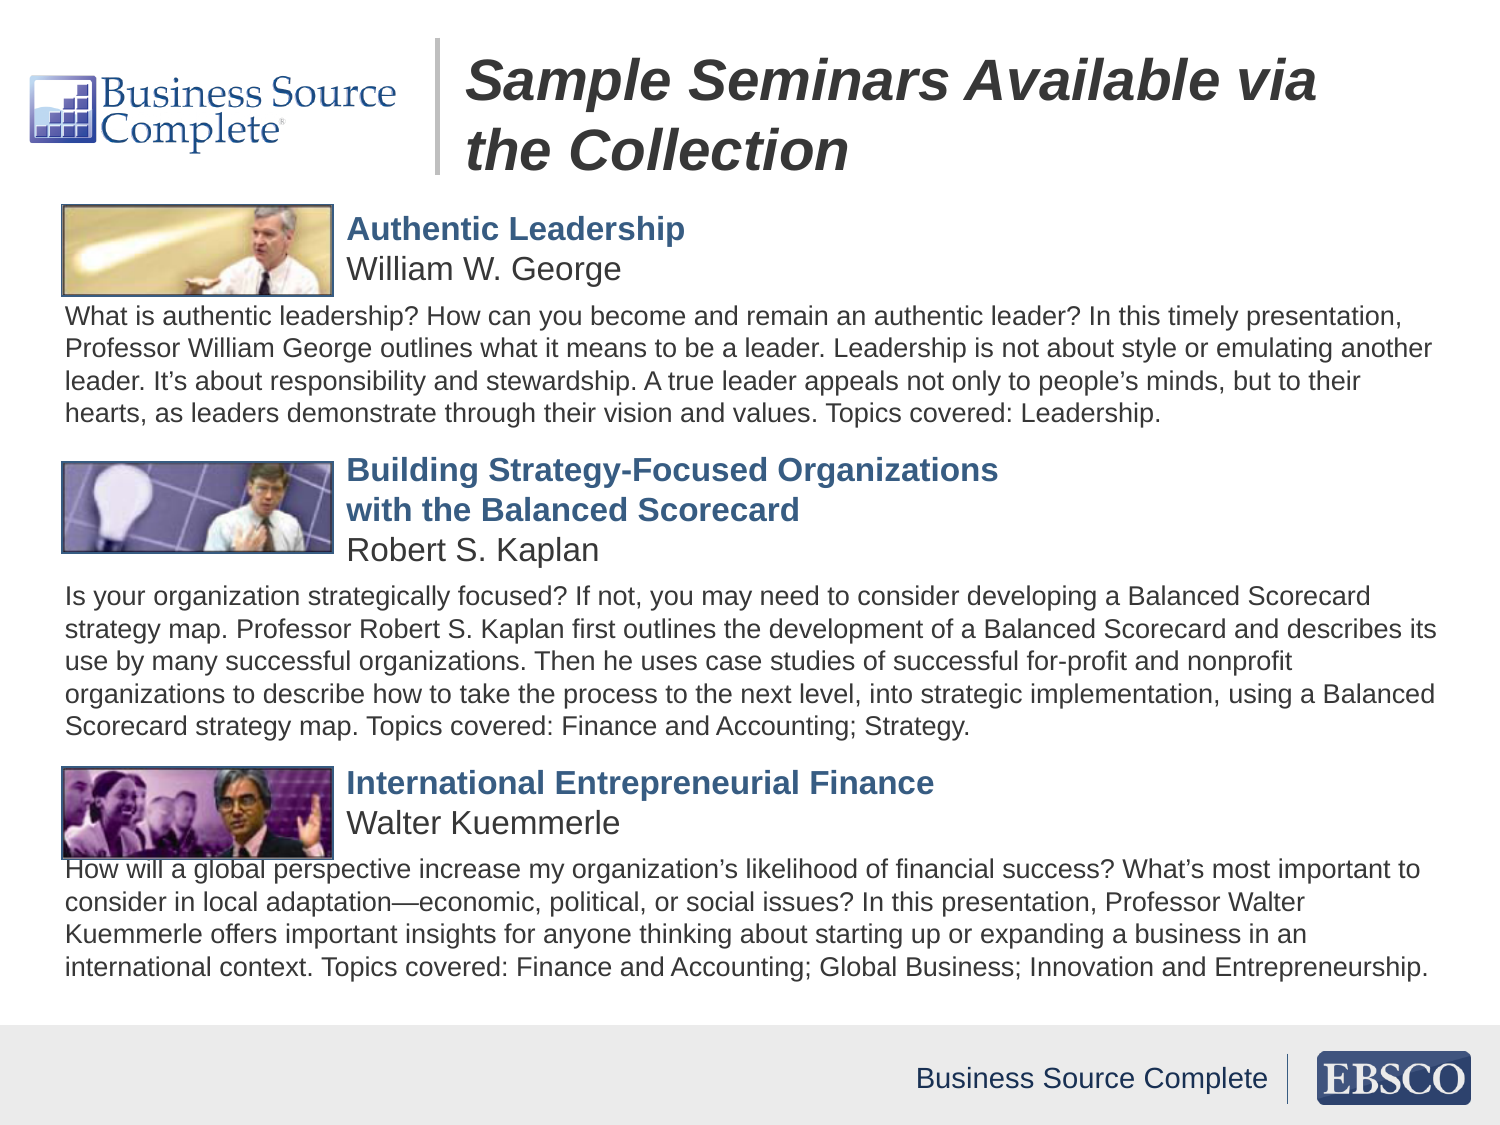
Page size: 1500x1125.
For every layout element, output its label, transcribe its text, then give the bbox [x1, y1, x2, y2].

title Sample Seminars Available via the Collection [450, 12, 1475, 213]
picture [62, 204, 333, 296]
picture [62, 767, 333, 860]
picture [1317, 1051, 1471, 1105]
picture [62, 462, 333, 553]
text_box Business Source Complete [610, 1051, 1286, 1102]
text_box Authentic Leadership William W. George What is authentic leadership? How can you become and remain an authentic leader? In this timely presentation, Professor William George outlines what it means to be a leader. Leadership is not about style or emulating another leader. It’s about responsibility and stewardship. A true leader appeals not only to people’s minds, but to their hearts, as leaders demonstrate through their vision and values. Topics covered: Leadership. Building Strategy-Focused Organizations with the Balanced Scorecard Robert S. Kaplan Is your organization strategically focused? If not, you may need to consider developing a Balanced Scorecard strategy map. Professor Robert S. Kaplan first outlines the development of a Balanced Scorecard and describes its use by many successful organizations. Then he uses case studies of successful for-profit and nonprofit organizations to describe how to take the process to the next level, into strategic implementation, using a Balanced Scorecard strategy map. Topics covered: Finance and Accounting; Strategy. International Entrepreneurial Finance Walter Kuemmerle How will a global perspective increase my organization’s likelihood of financial success? What’s most important to consider in local adaptation—economic, political, or social issues? In this presentation, Professor Walter Kuemmerle offers important insights for anyone thinking about starting up or expanding a business in an international context. Topics covered: Finance and Accounting; Global Business; Innovation and Entrepreneurship. [49, 200, 1463, 1075]
picture [0, 62, 413, 160]
